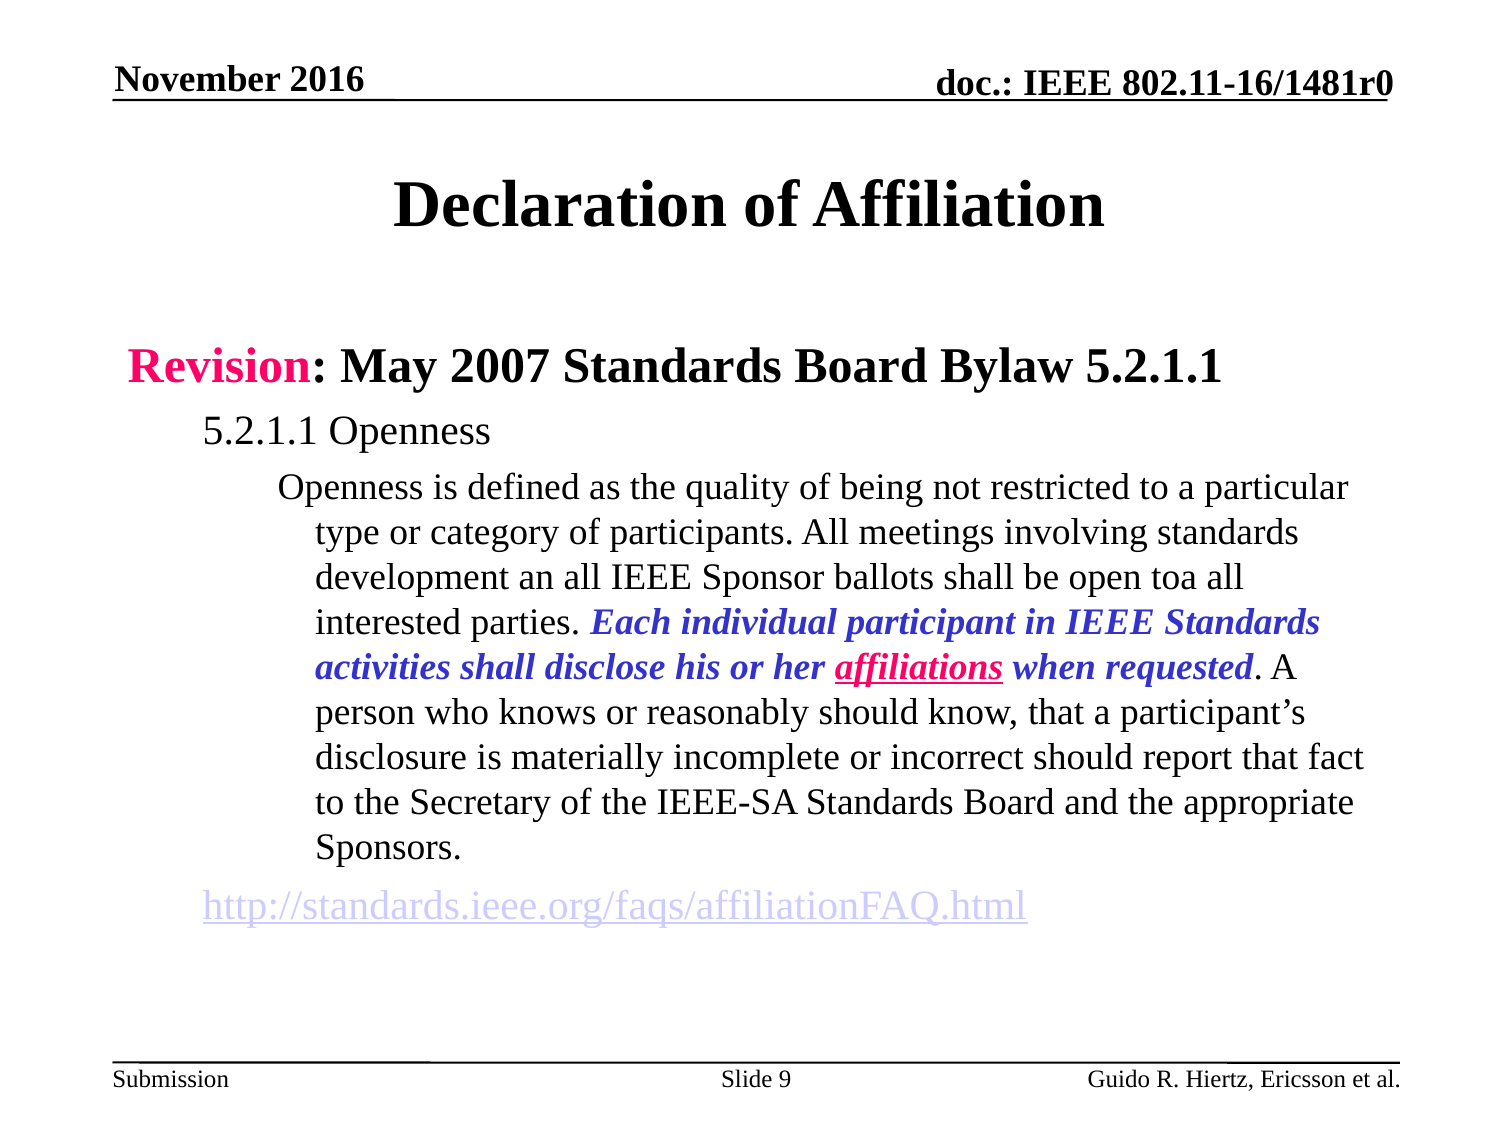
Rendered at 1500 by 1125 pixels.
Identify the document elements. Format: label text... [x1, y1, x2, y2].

footer Guido R. Hiertz, Ericsson et al. [878, 1061, 1402, 1093]
title Declaration of Affiliation [112, 112, 1388, 288]
list Revision: May 2007 Standards Board Bylaw 5.2.1.1 5.2.1.1 Openness Openness is defined as the quality of being not restricted to a particular type or category of participants. All meetings involving standards development an all IEEE Sponsor ballots shall be open toa all interested parties. Each individual participant in IEEE Standards activities shall disclose his or her affiliations when requested. A person who knows or reasonably should know, that a participant’s disclosure is materially incomplete or incorrect should report that fact to the Secretary of the IEEE-SA Standards Board and the appropriate Sponsors. http://standards.ieee.org/faqs/affiliationFAQ.html [112, 324, 1388, 1000]
slide_number Slide 9 [712, 1061, 800, 1123]
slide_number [114, 54, 423, 100]
